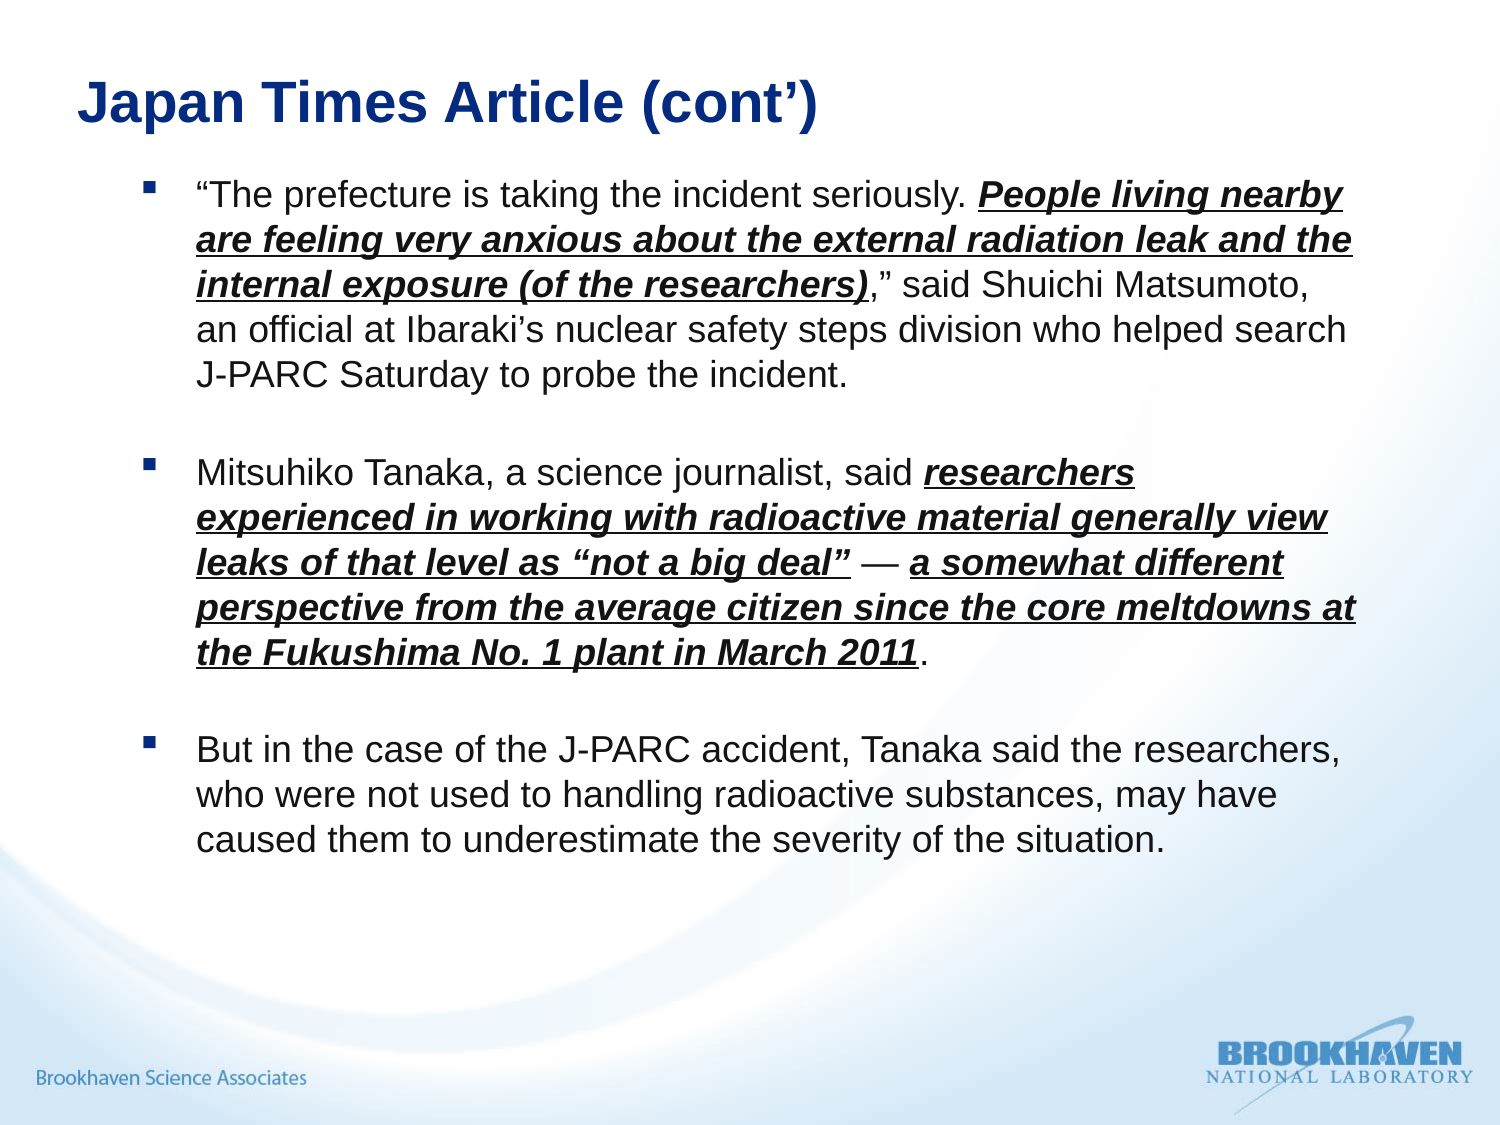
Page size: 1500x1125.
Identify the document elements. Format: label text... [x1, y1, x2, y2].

picture [0, 0, 1500, 1125]
title Japan Times Article (cont’) [62, 49, 1026, 163]
list “The prefecture is taking the incident seriously. People living nearby are feeling very anxious about the external radiation leak and the internal exposure (of the researchers),” said Shuichi Matsumoto, an official at Ibaraki’s nuclear safety steps division who helped search J-PARC Saturday to probe the incident. Mitsuhiko Tanaka, a science journalist, said researchers experienced in working with radioactive material generally view leaks of that level as “not a big deal” — a somewhat different perspective from the average citizen since the core meltdowns at the Fukushima No. 1 plant in March 2011. But in the case of the J-PARC accident, Tanaka said the researchers, who were not used to handling radioactive substances, may have caused them to underestimate the severity of the situation. [124, 162, 1376, 801]
